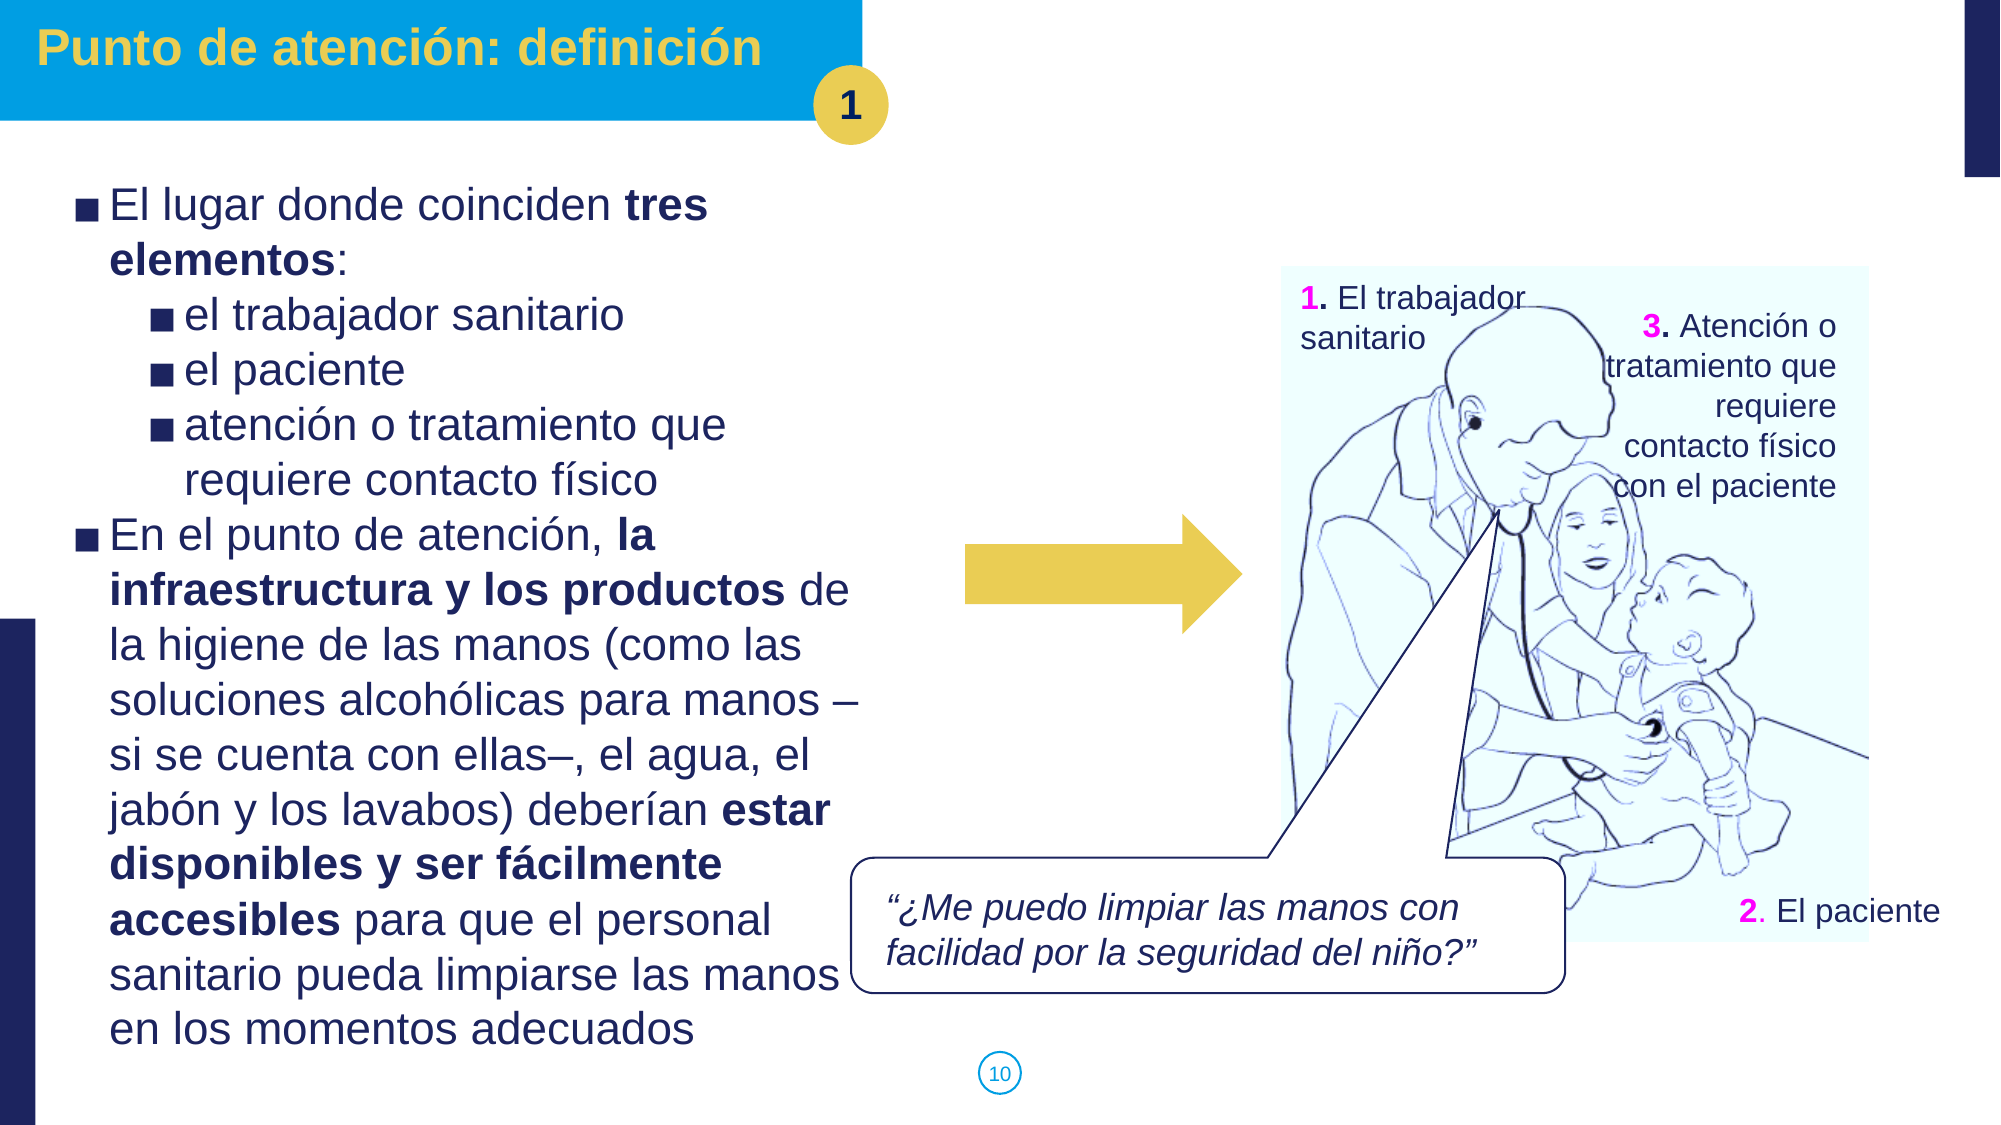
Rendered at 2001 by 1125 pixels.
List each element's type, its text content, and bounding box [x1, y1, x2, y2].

list Punto de atención: definición [21, 13, 813, 118]
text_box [850, 266, 2000, 994]
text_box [755, 64, 947, 146]
slide_number 10 [0, 1042, 2000, 1103]
text_box El lugar donde coinciden tres elementos: el trabajador sanitario el paciente atención o tratamiento que requiere contacto físico En el punto de atención, la infraestructura y los productos de la higiene de las manos (como las soluciones alcohólicas para manos –si se cuenta con ellas–, el agua, el jabón y los lavabos) deberían estar disponibles y ser fácilmente accesibles para que el personal sanitario pueda limpiarse las manos en los momentos adecuados [56, 167, 888, 954]
